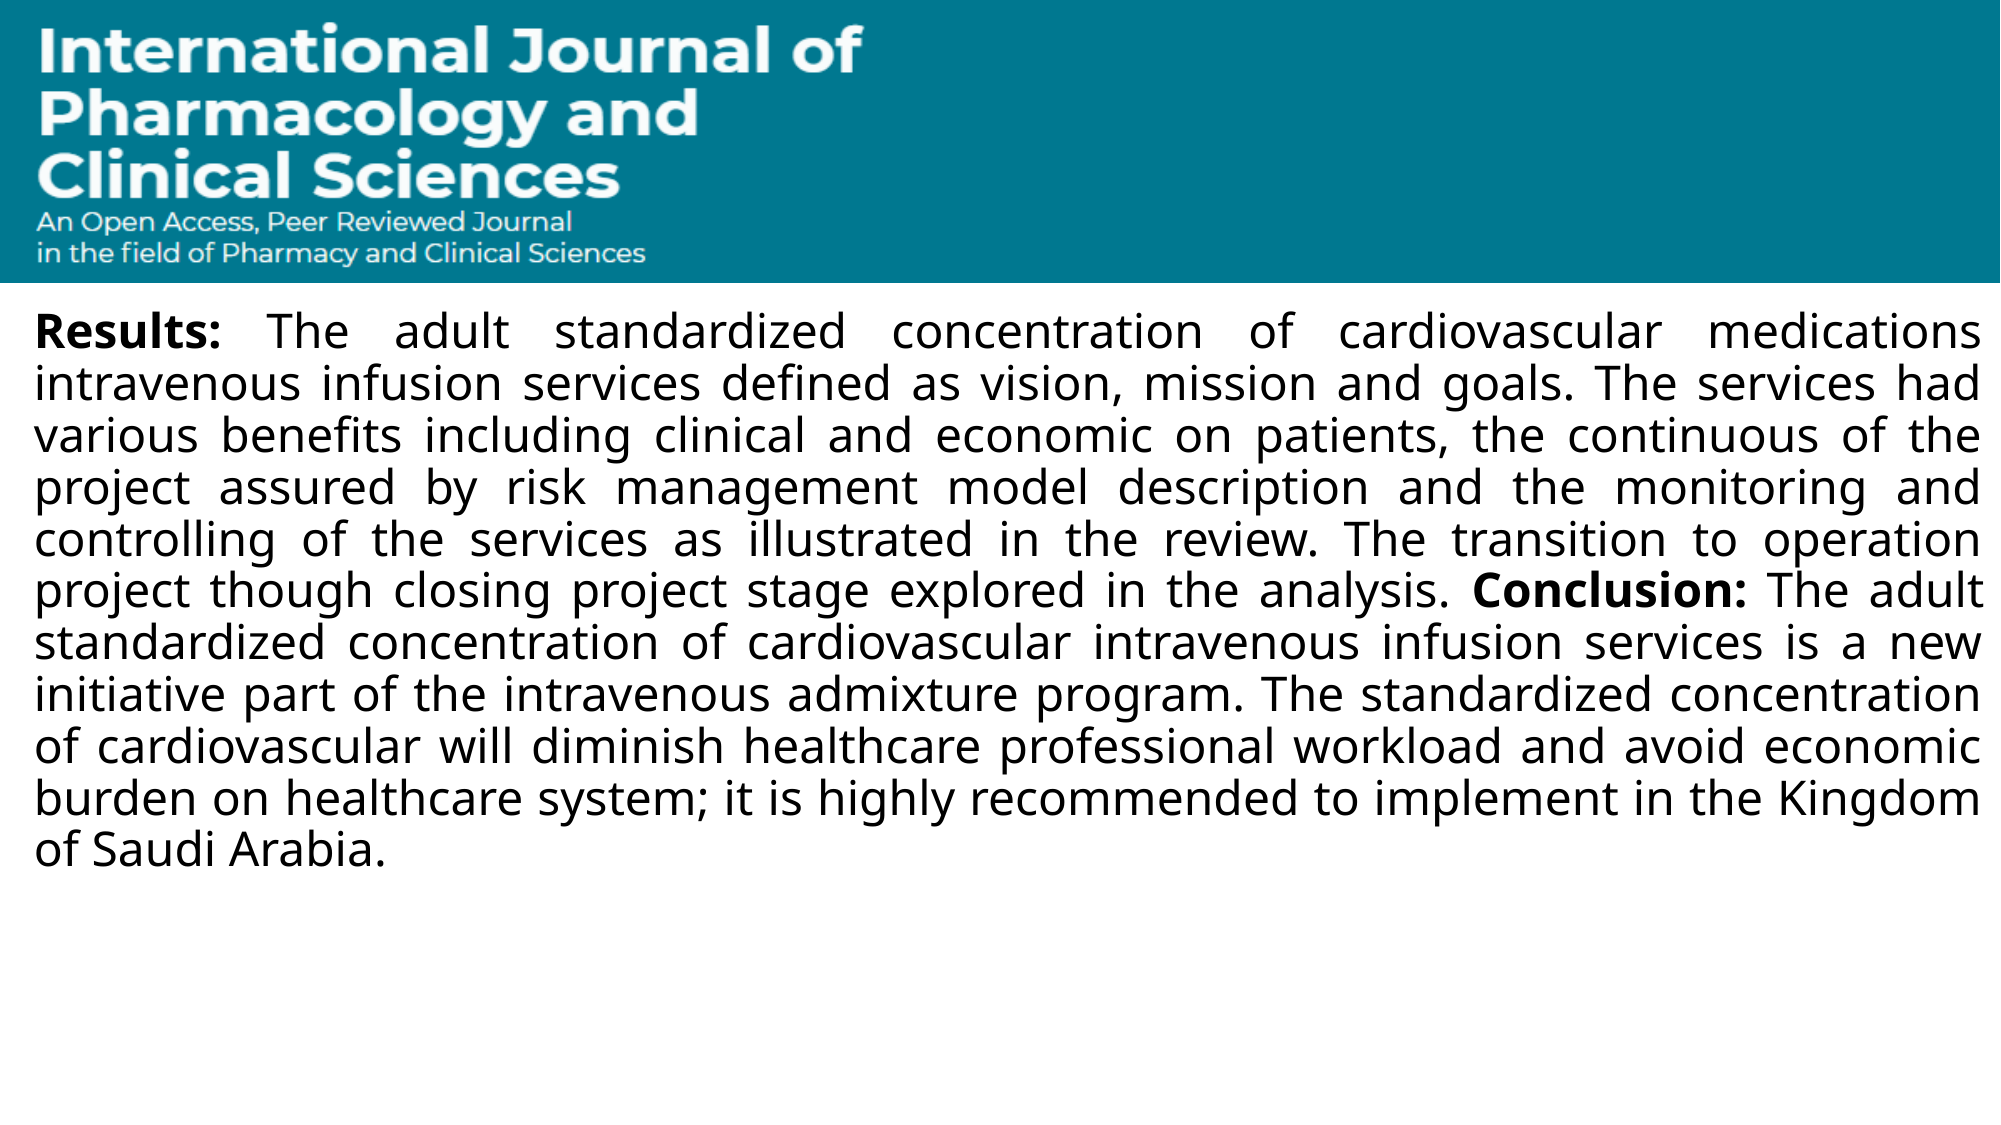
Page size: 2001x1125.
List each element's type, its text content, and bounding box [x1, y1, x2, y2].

text_box Results: The adult standardized concentration of cardiovascular medications intravenous infusion services defined as vision, mission and goals. The services had various benefits including clinical and economic on patients, the continuous of the project assured by risk management model description and the monitoring and controlling of the services as illustrated in the review. The transition to operation project though closing project stage explored in the analysis. Conclusion: The adult standardized concentration of cardiovascular intravenous infusion services is a new initiative part of the intravenous admixture program. The standardized concentration of cardiovascular will diminish healthcare professional workload and avoid economic burden on healthcare system; it is highly recommended to implement in the Kingdom of Saudi Arabia. [18, 300, 2000, 1125]
picture [0, 0, 2000, 283]
